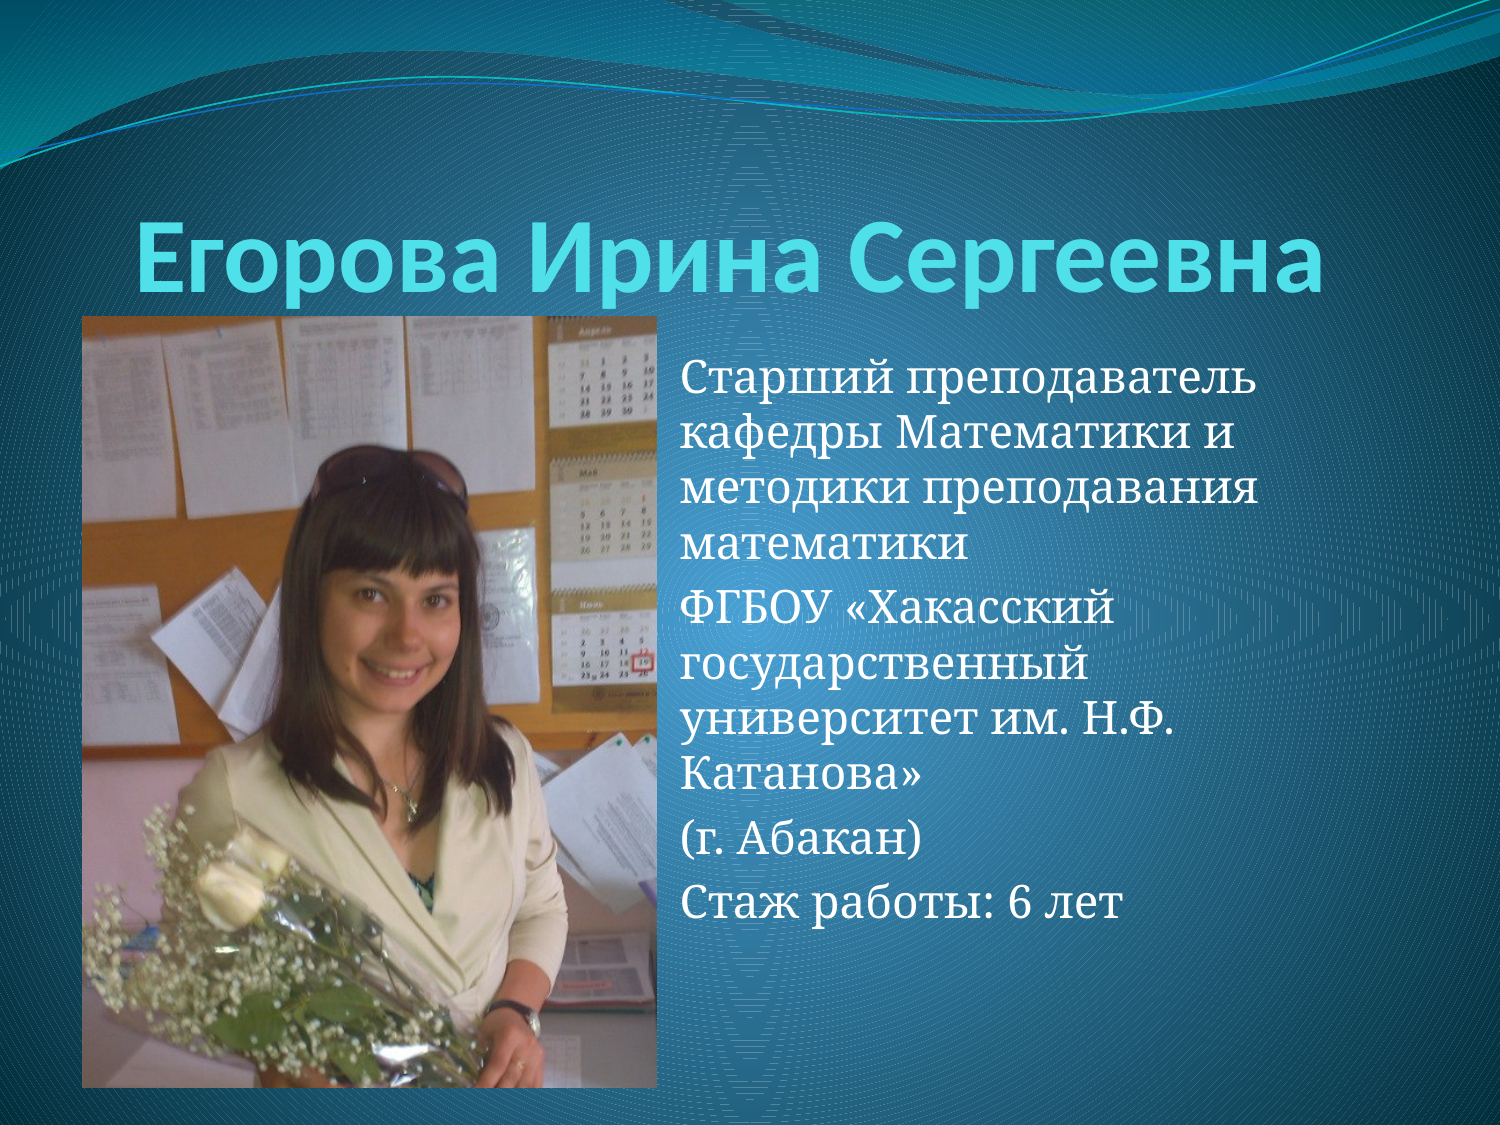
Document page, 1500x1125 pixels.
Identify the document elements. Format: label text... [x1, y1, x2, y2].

subtitle Старший преподаватель кафедры Математики и методики преподавания математики ФГБОУ «Хакасский государственный университет им. Н.Ф. Катанова» (г. Абакан) Стаж работы: 6 лет [679, 339, 1395, 938]
title Егорова Ирина Сергеевна [128, 58, 1331, 314]
picture [81, 316, 657, 1088]
